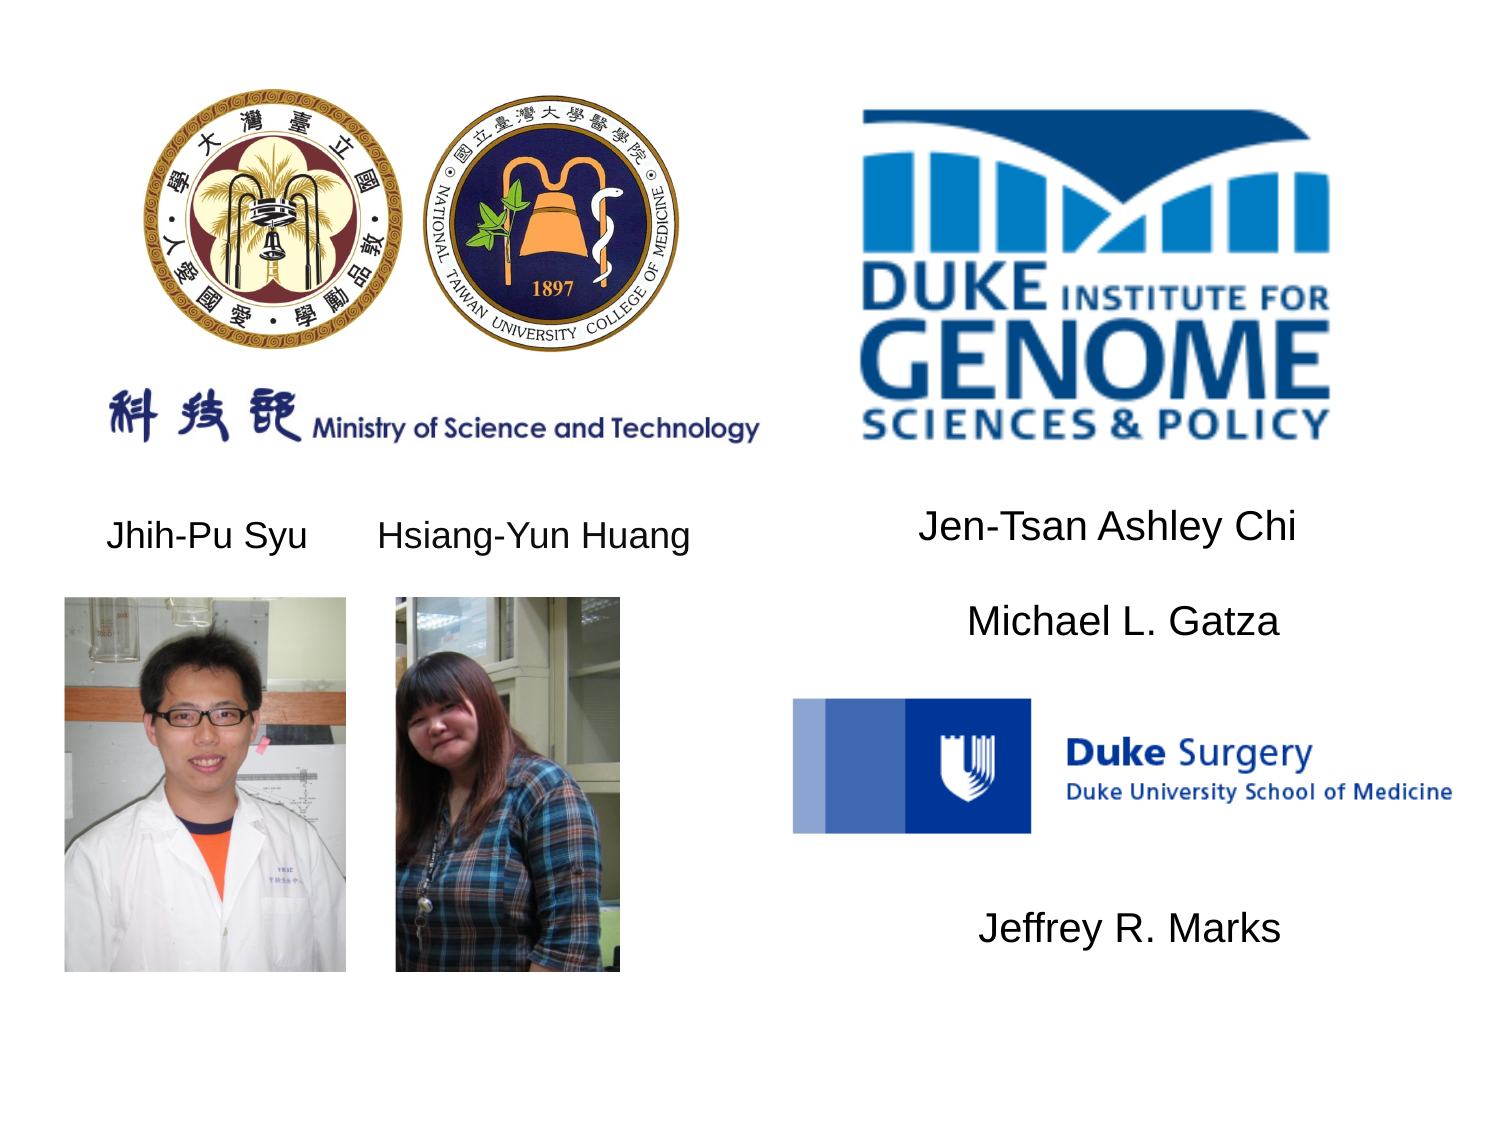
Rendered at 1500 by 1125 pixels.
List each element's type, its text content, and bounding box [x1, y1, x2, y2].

picture [17, 598, 393, 971]
text_box Michael L. Gatza [952, 586, 1295, 651]
text_box Jhih-Pu Syu [91, 503, 324, 564]
picture [785, 692, 1471, 842]
text_box Jen-Tsan Ashley Chi [903, 491, 1400, 557]
picture [856, 89, 1341, 470]
text_box Hsiang-Yun Huang [362, 503, 717, 564]
picture [395, 597, 621, 973]
text_box Jeffrey R. Marks [963, 893, 1297, 958]
picture [418, 89, 683, 356]
picture [64, 364, 780, 445]
picture [141, 89, 405, 350]
